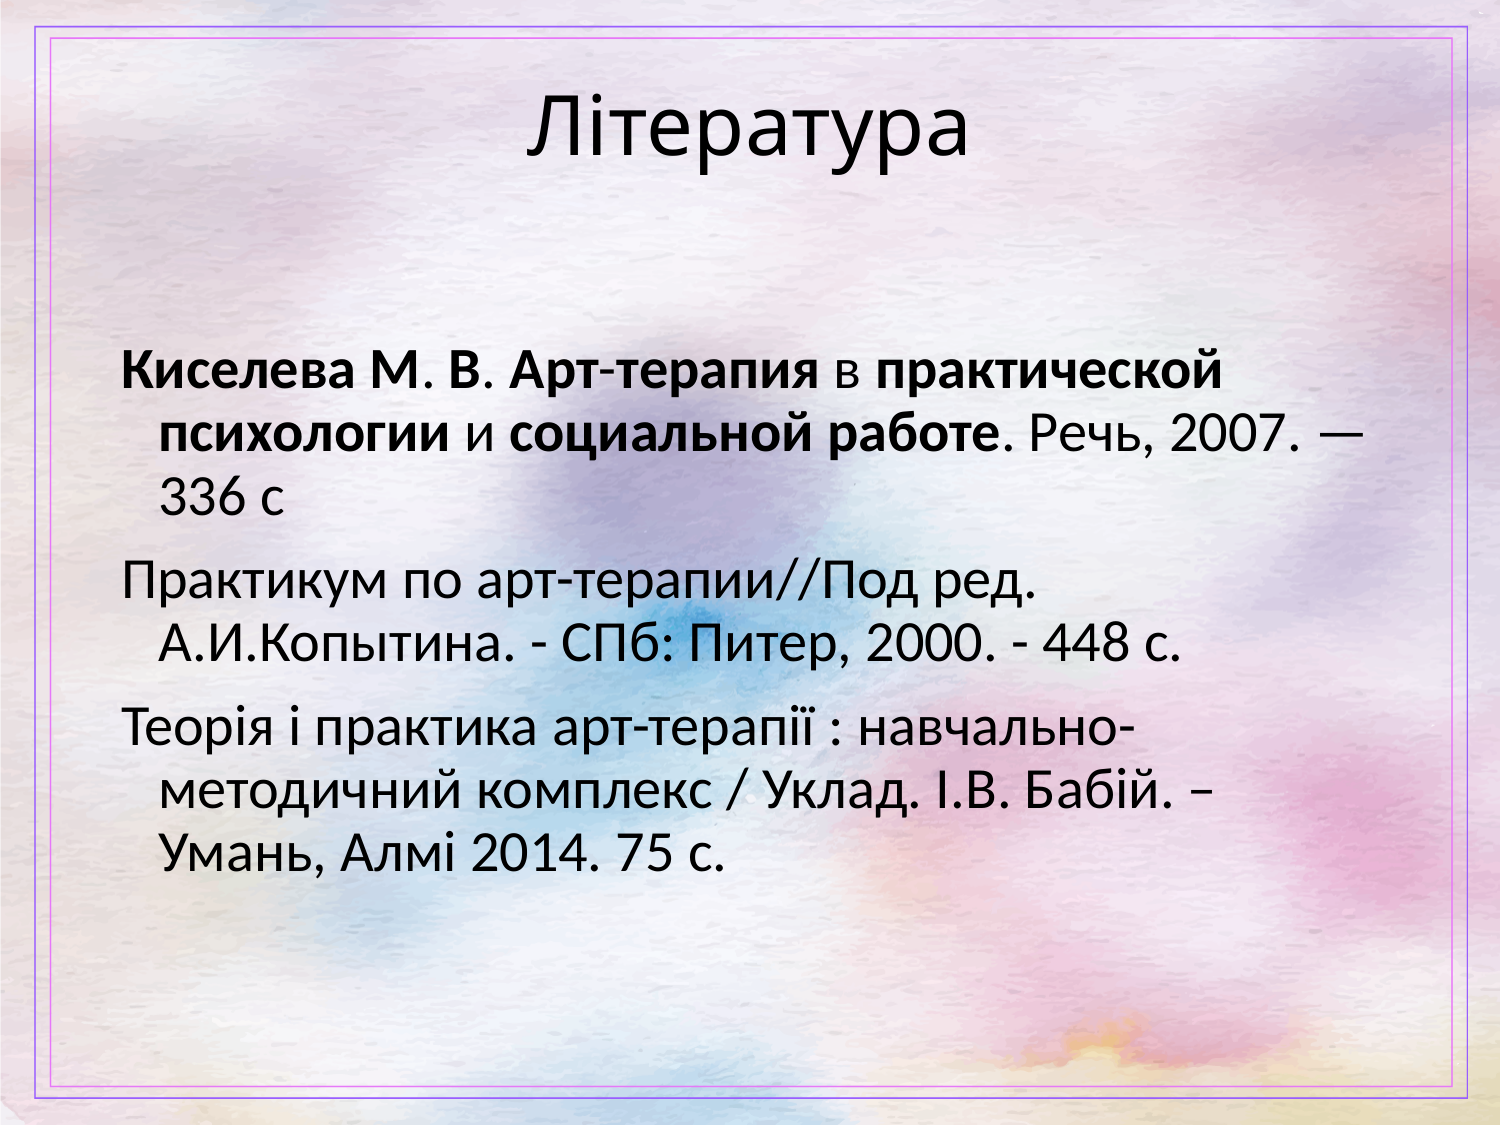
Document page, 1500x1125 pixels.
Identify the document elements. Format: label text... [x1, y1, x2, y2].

title Література [106, 48, 1394, 210]
list Киселева М. В. Арт-терапия в практической психологии и социальной работе. Речь, 2007. — 336 с Практикум по арт-терапии//Под ред. А.И.Копытина. - СПб: Питер, 2000. - 448 с. Теорія і практика арт-терапії : навчально-методичний комплекс / Уклад. І.В. Бабій. – Умань, Алмі 2014. 75 с. [105, 240, 1398, 1014]
picture [0, 0, 1500, 1125]
